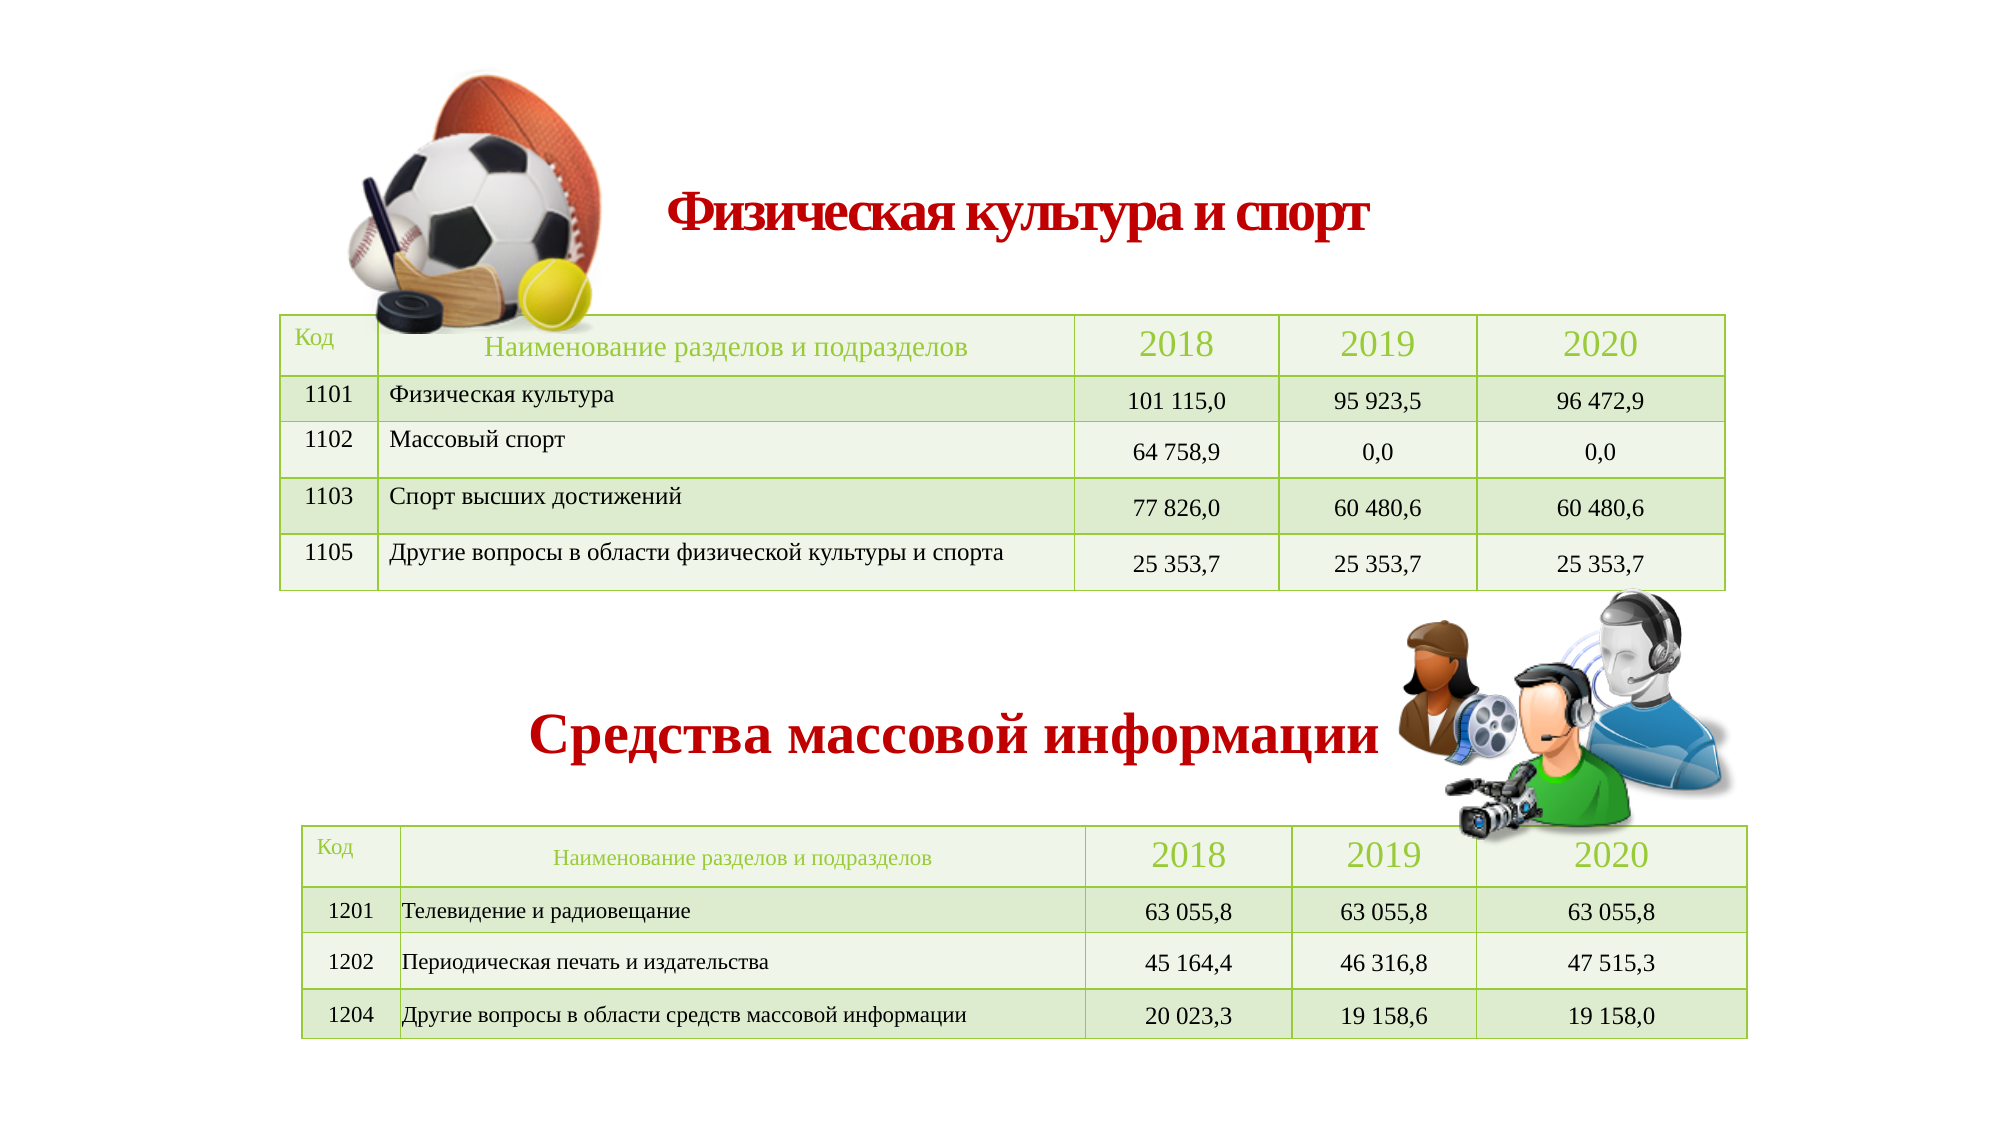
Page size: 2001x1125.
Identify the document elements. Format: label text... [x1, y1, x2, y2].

table_cell Другие вопросы в области средств массовой информации [401, 990, 1085, 1038]
table_cell 46 316,8 [1293, 933, 1476, 988]
table_cell 1105 [281, 535, 377, 590]
table_header Код [303, 827, 400, 886]
table_header 2020 [1477, 827, 1746, 886]
table_cell 77 826,0 [1075, 479, 1278, 533]
table_cell 64 758,9 [1075, 422, 1278, 477]
table_cell 0,0 [1478, 422, 1724, 477]
table_cell Массовый спорт [379, 422, 1074, 477]
table_cell 101 115,0 [1075, 377, 1278, 421]
table_cell Физическая культура [379, 377, 1074, 421]
table_header 2018 [1086, 827, 1291, 886]
table_header Наименование разделов и подразделов [379, 316, 1074, 375]
table_cell 63 055,8 [1477, 888, 1746, 932]
table_cell 25 353,7 [1075, 535, 1278, 590]
table_cell 19 158,6 [1293, 990, 1476, 1038]
table_header 2018 [1075, 316, 1278, 375]
table_cell Другие вопросы в области физической культуры и спорта [379, 535, 1074, 590]
table_cell 60 480,6 [1280, 479, 1476, 533]
table_cell 25 353,7 [1478, 535, 1724, 590]
table_cell Периодическая печать и издательства [401, 933, 1085, 988]
table_cell Телевидение и радиовещание [401, 888, 1085, 932]
table_cell 95 923,5 [1280, 377, 1476, 421]
table_cell 96 472,9 [1478, 377, 1724, 421]
table_header Наименование разделов и подразделов [401, 827, 1085, 886]
table_cell 19 158,0 [1477, 990, 1746, 1038]
table_cell 1103 [281, 479, 377, 533]
table_header 2019 [1280, 316, 1476, 375]
table_cell 1201 [303, 888, 400, 932]
table_cell 1102 [281, 422, 377, 477]
table_cell Спорт высших достижений [379, 479, 1074, 533]
table_cell 45 164,4 [1086, 933, 1291, 988]
table_cell 1204 [303, 990, 400, 1038]
table_cell 60 480,6 [1478, 479, 1724, 533]
table_cell 47 515,3 [1477, 933, 1746, 988]
table_cell 1101 [281, 377, 377, 421]
table_header Код [281, 316, 377, 375]
table_header 2020 [1478, 316, 1724, 375]
table_cell 1202 [303, 933, 400, 988]
table_cell 20 023,3 [1086, 990, 1291, 1038]
text_box Средства массовой информации [513, 687, 1396, 773]
table_cell 0,0 [1280, 422, 1476, 477]
table_cell 63 055,8 [1293, 888, 1476, 932]
table_cell 25 353,7 [1280, 535, 1476, 590]
table_header 2019 [1293, 827, 1476, 886]
text_box Физическая культура и спорт [651, 164, 1398, 250]
table_cell 63 055,8 [1086, 888, 1291, 932]
picture [1388, 584, 1746, 851]
picture [344, 27, 611, 334]
